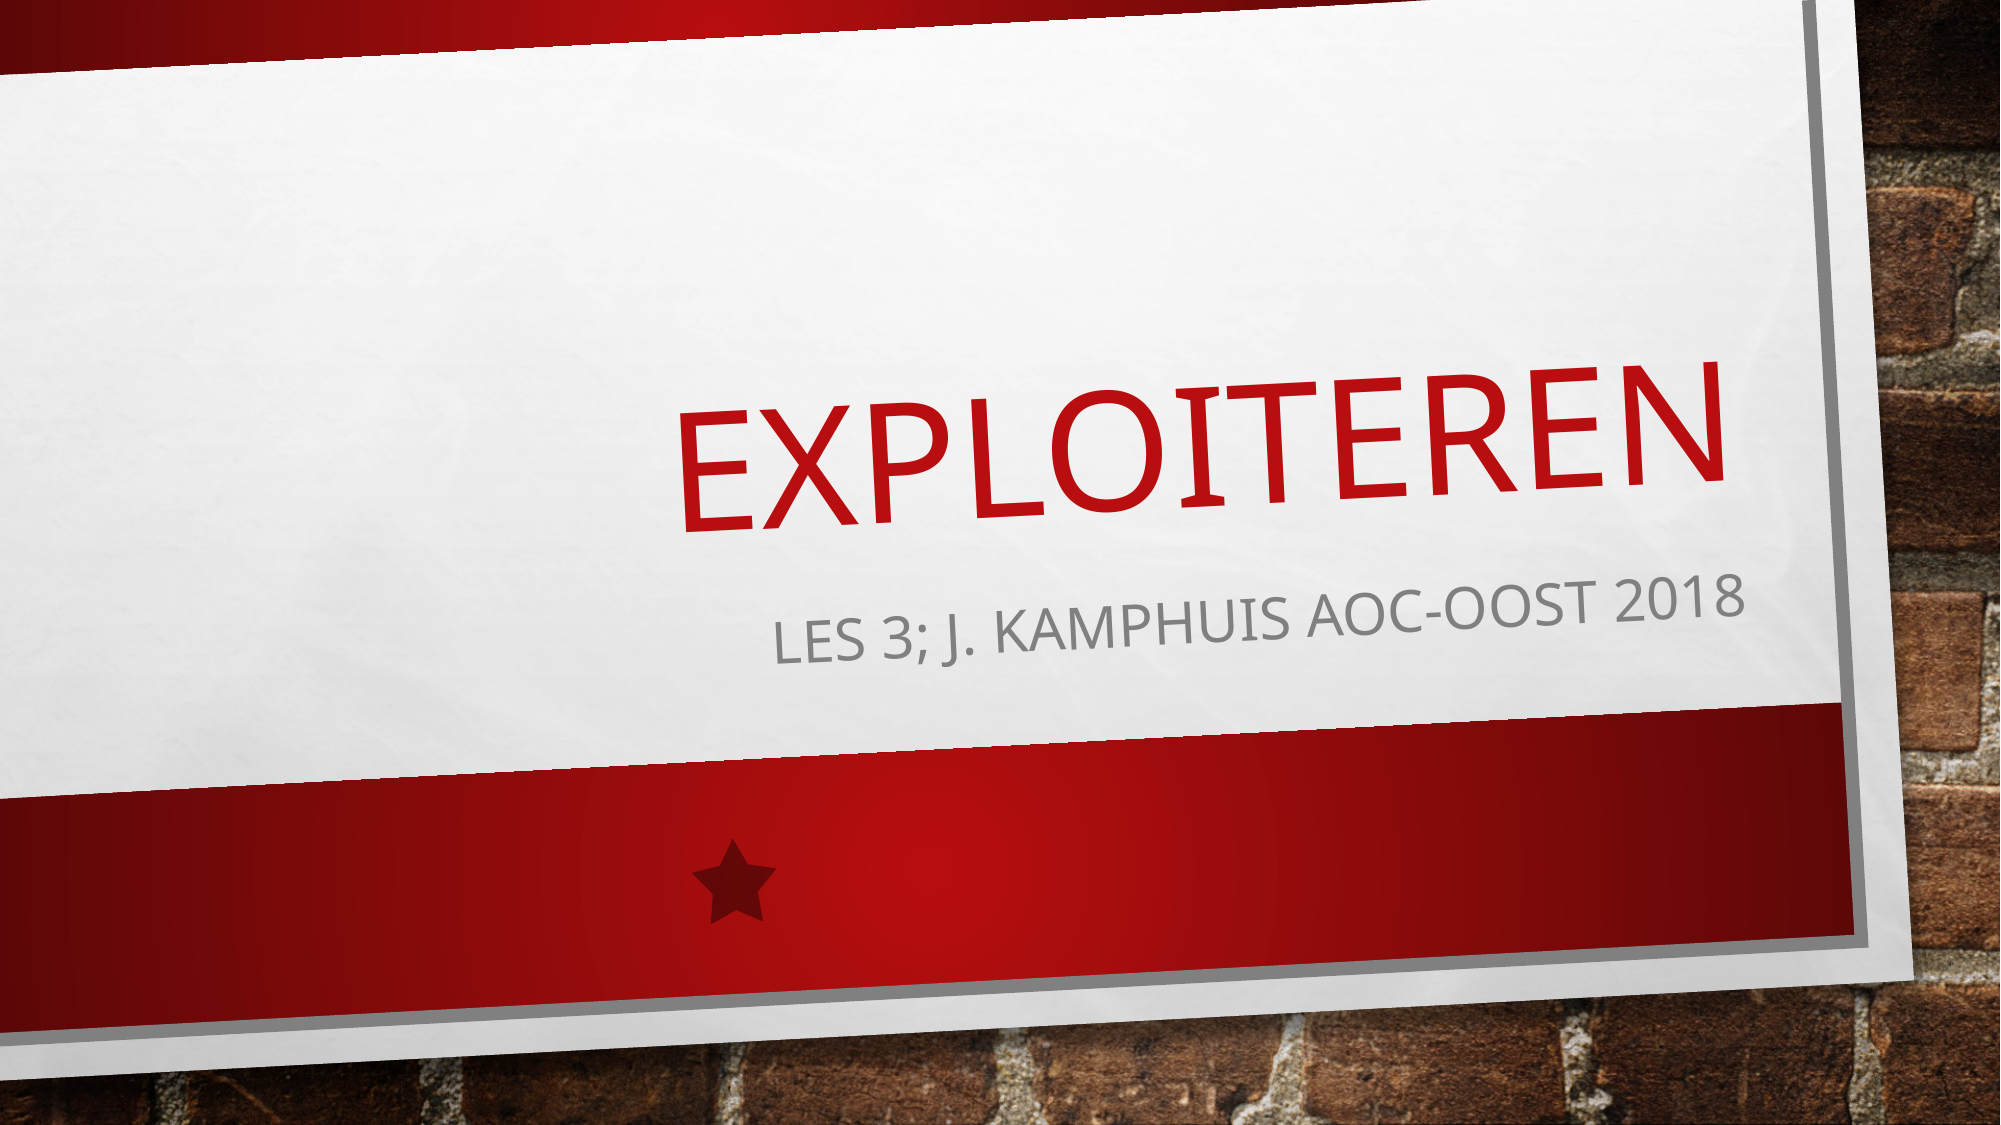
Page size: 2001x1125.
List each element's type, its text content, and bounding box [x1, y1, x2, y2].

title exploiteren [135, 67, 1758, 605]
subtitle Les 3; J. Kamphuis AOC-Oost 2018 [159, 533, 1763, 708]
picture [0, 0, 2000, 1125]
